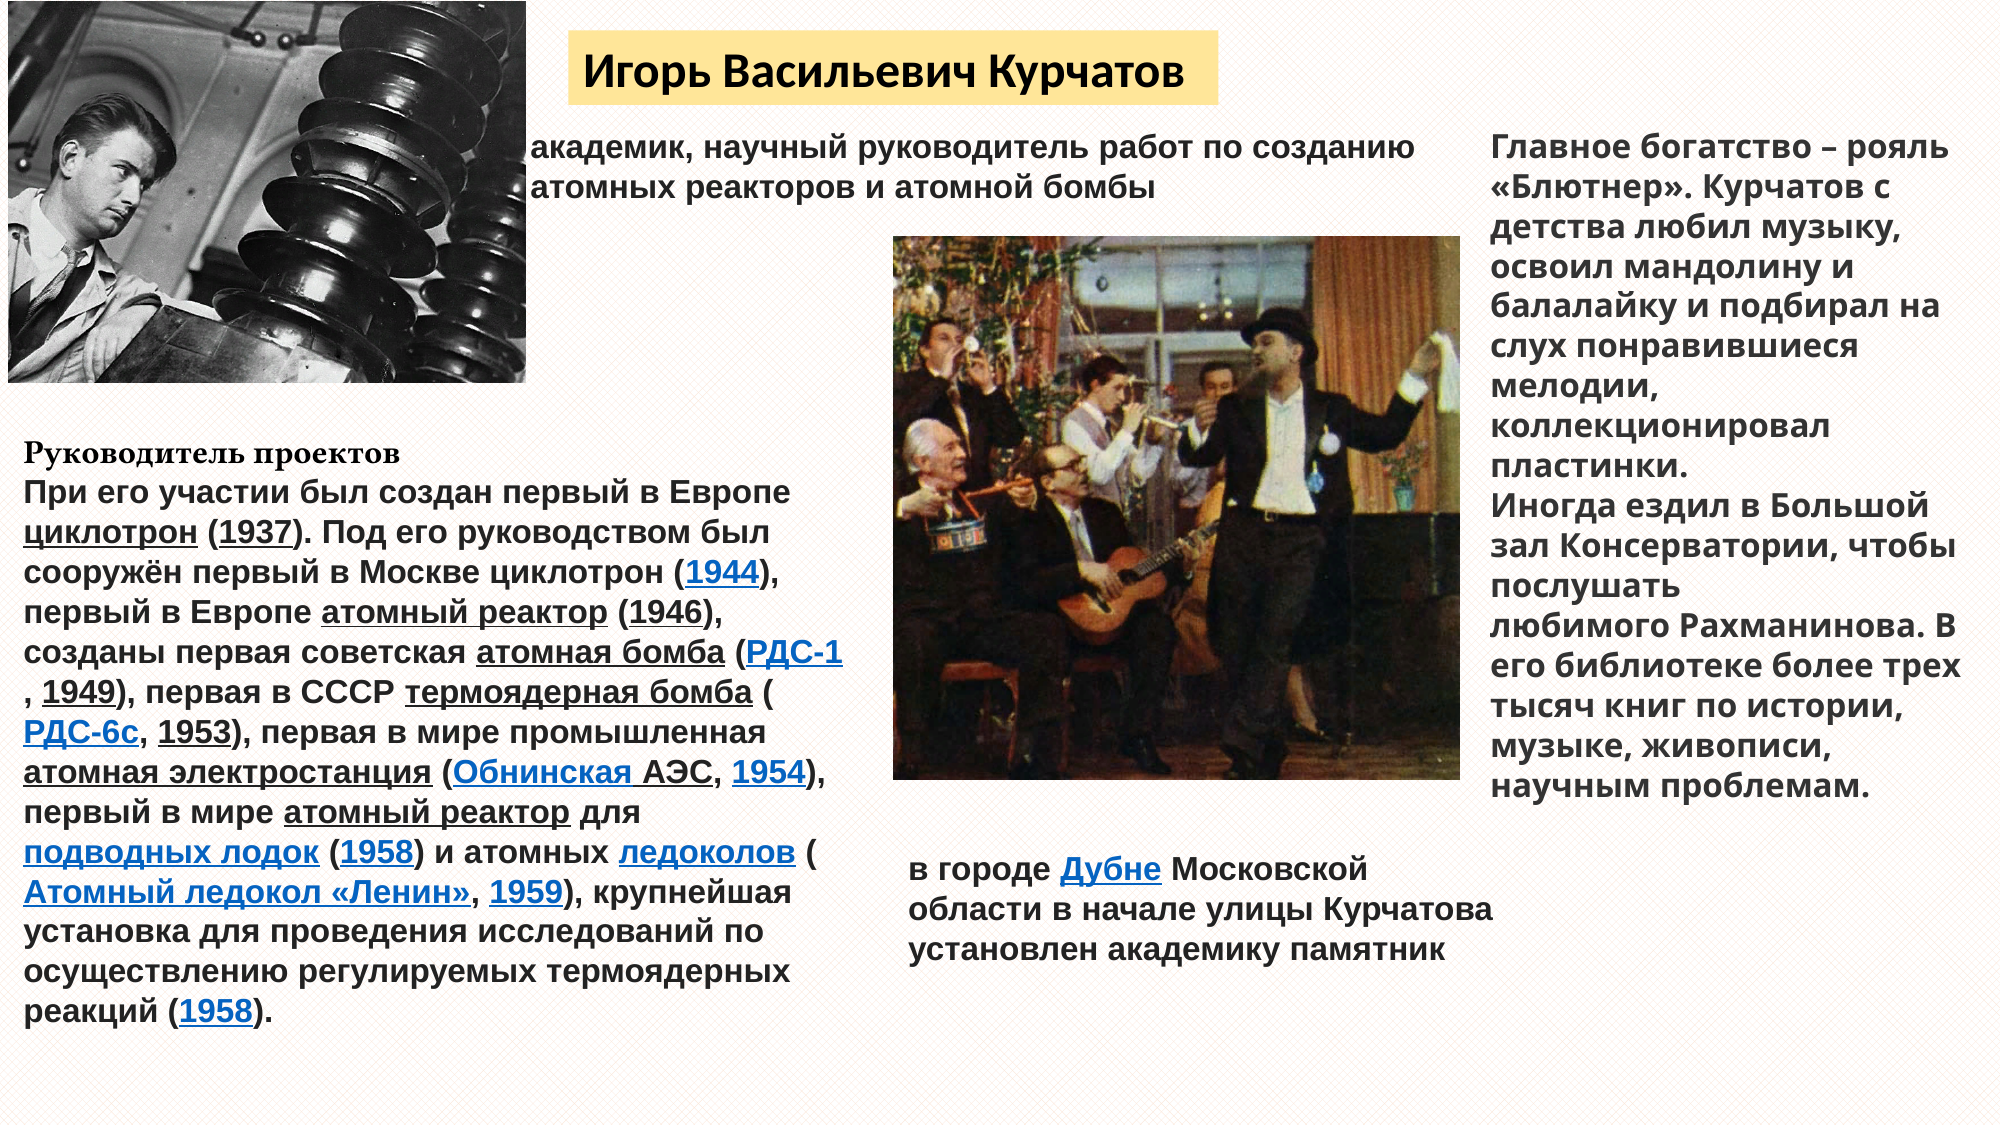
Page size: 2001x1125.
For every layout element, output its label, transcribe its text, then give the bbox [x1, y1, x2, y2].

picture [8, 1, 526, 383]
text_box Игорь Васильевич Курчатов [568, 30, 1219, 105]
picture [893, 236, 1460, 780]
text_box Главное богатство – рояль «Блютнер». Курчатов с детства любил музыку, освоил мандолину и балалайку и подбирал на слух понравившиеся мелодии, коллекционировал пластинки. Иногда ездил в Большой зал Консерватории, чтобы послушать любимого Рахманинова. В его библиотеке более трех тысяч книг по истории, музыке, живописи, научным проблемам. [1475, 117, 1996, 811]
text_box академик, научный руководитель работ по созданию атомных реакторов и атомной бомбы [526, 117, 1475, 213]
text_box в городе Дубне Московской области в начале улицы Курчатова установлен академику памятник [893, 840, 1516, 975]
text_box Руководитель проектов При его участии был создан первый в Европе циклотрон (1937). Под его руководством был сооружён первый в Москве циклотрон (1944), первый в Европе атомный реактор (1946), созданы первая советская атомная бомба (РДС-1, 1949), первая в СССР термоядерная бомба (РДС-6с, 1953), первая в мире промышленная атомная электростанция (Обнинская АЭС, 1954), первый в мире атомный реактор для подводных лодок (1958) и атомных ледоколов (Атомный ледокол «Ленин», 1959), крупнейшая установка для проведения исследований по осуществлению регулируемых термоядерных реакций (1958). [8, 423, 862, 1037]
